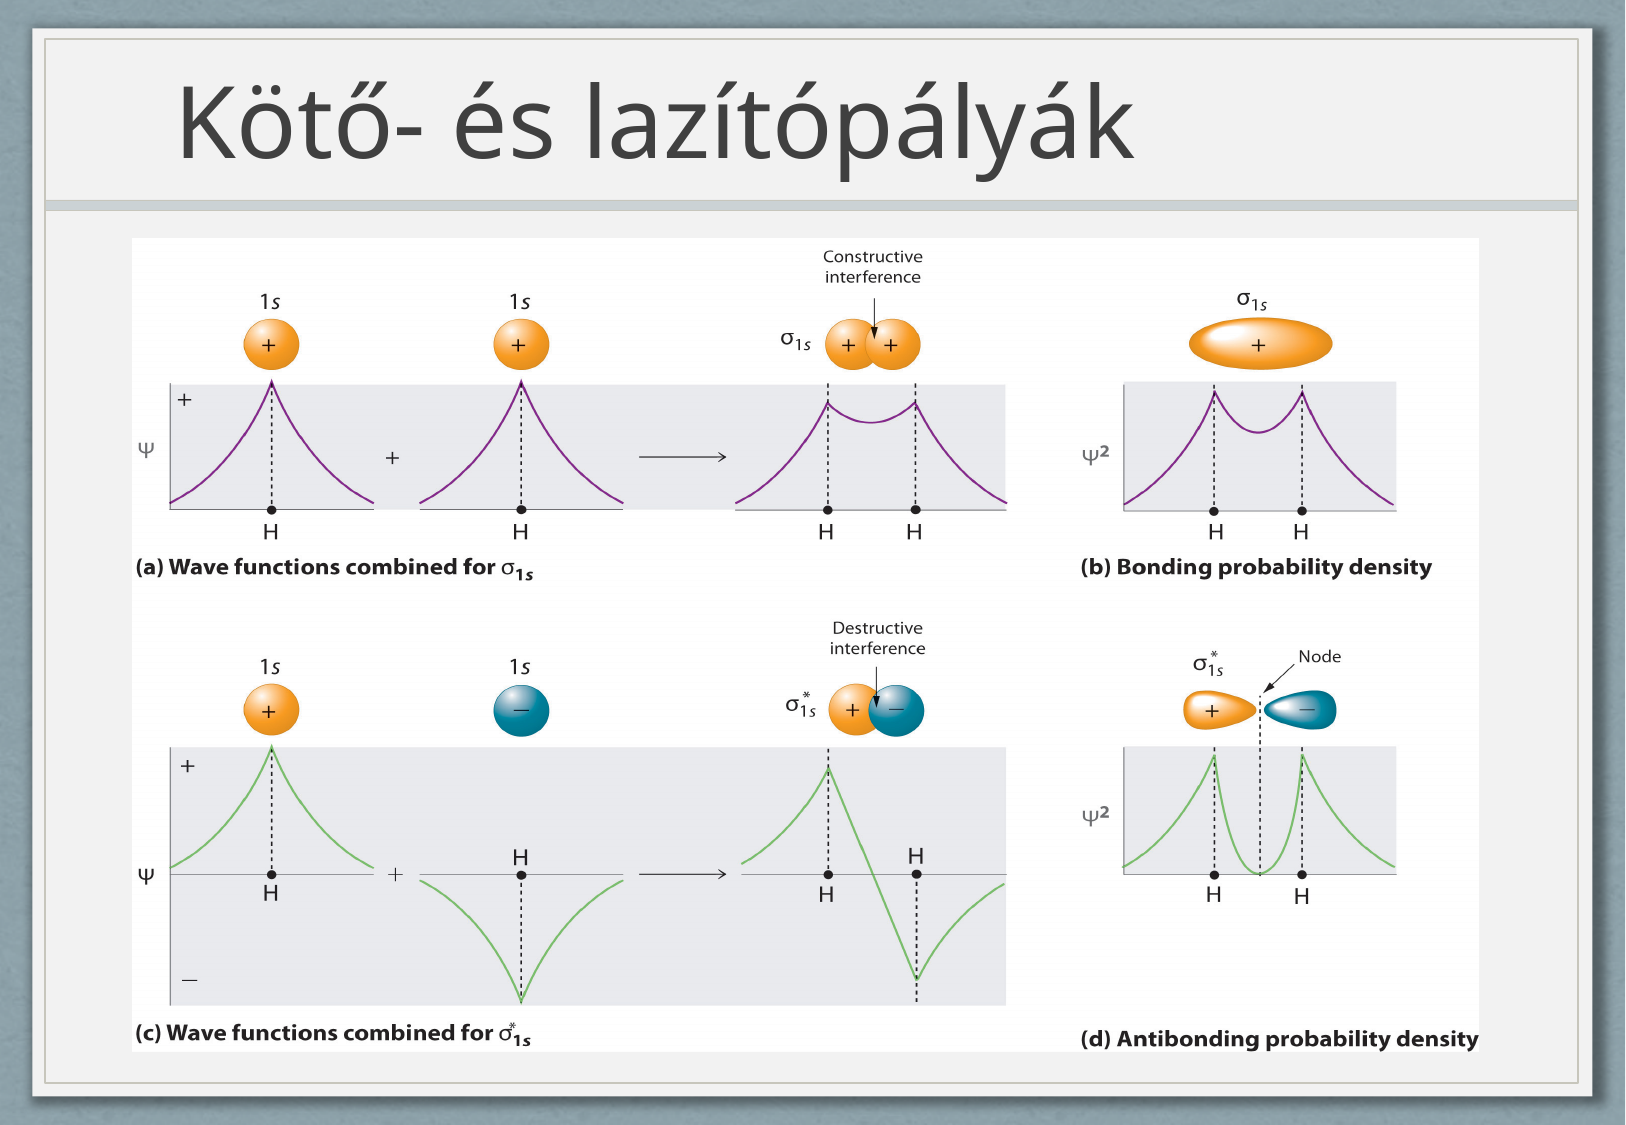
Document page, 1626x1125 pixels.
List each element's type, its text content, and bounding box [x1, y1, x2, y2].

title Kötő- és lazítópályák [159, 40, 1466, 197]
picture [131, 237, 1480, 1053]
